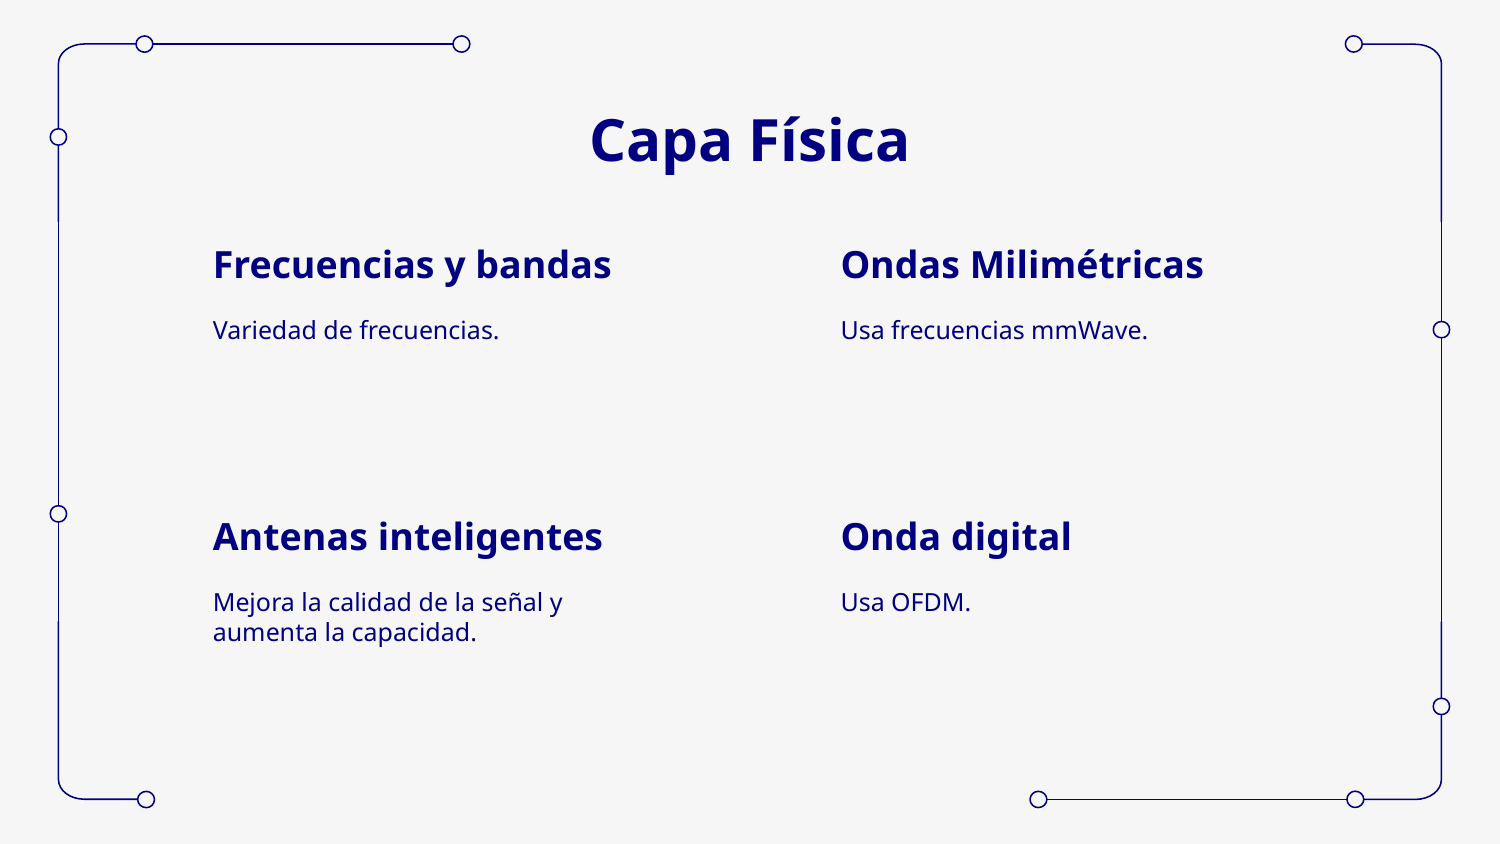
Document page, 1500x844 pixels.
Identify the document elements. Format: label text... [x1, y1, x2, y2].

subtitle Antenas inteligentes [197, 511, 659, 574]
subtitle Usa frecuencias mmWave. [825, 301, 1302, 478]
subtitle Onda digital [825, 511, 1302, 574]
subtitle Mejora la calidad de la señal y aumenta la capacidad. [197, 574, 659, 751]
subtitle Variedad de frecuencias. [197, 301, 659, 478]
subtitle Usa OFDM. [825, 574, 1302, 751]
title Capa Física [118, 88, 1382, 167]
subtitle Ondas Milimétricas [825, 238, 1302, 301]
subtitle Frecuencias y bandas [197, 238, 659, 301]
